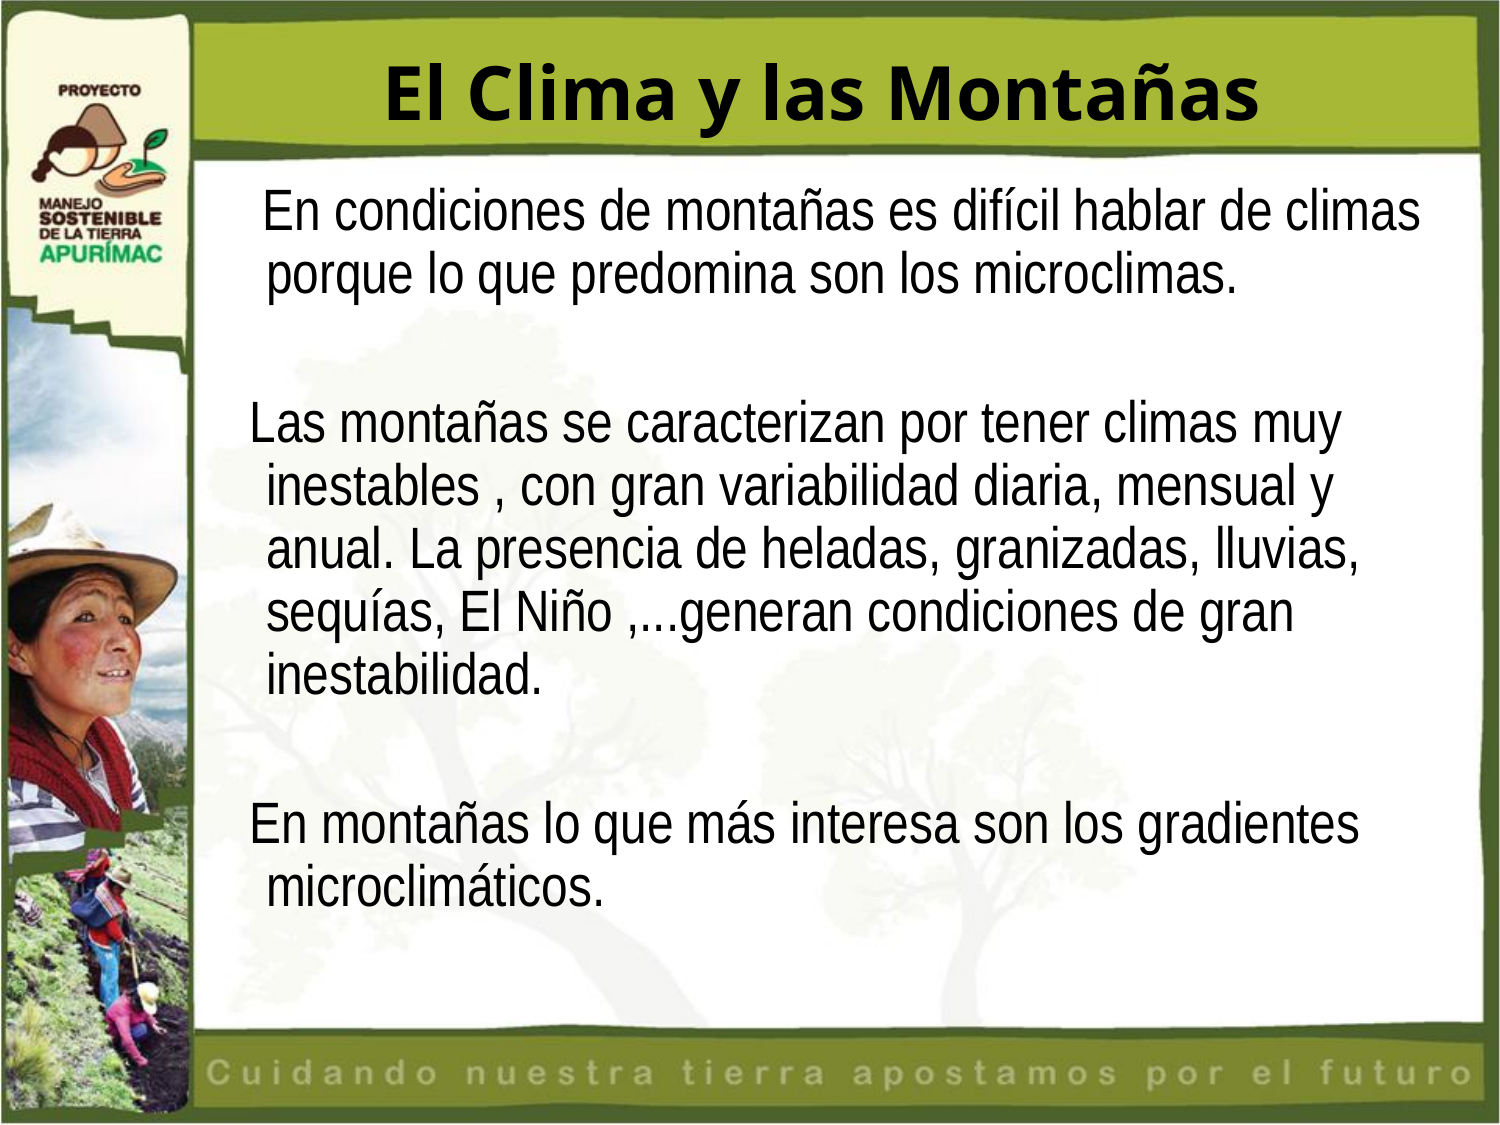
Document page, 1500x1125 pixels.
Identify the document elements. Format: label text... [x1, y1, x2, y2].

picture [0, 0, 1500, 1125]
list En condiciones de montañas es difícil hablar de climas porque lo que predomina son los microclimas. Las montañas se caracterizan por tener climas muy inestables , con gran variabilidad diaria, mensual y anual. La presencia de heladas, granizadas, lluvias, sequías, El Niño ,...generan condiciones de gran inestabilidad. En montañas lo que más interesa son los gradientes microclimáticos. [194, 172, 1483, 1036]
title El Clima y las Montañas [206, 18, 1439, 162]
